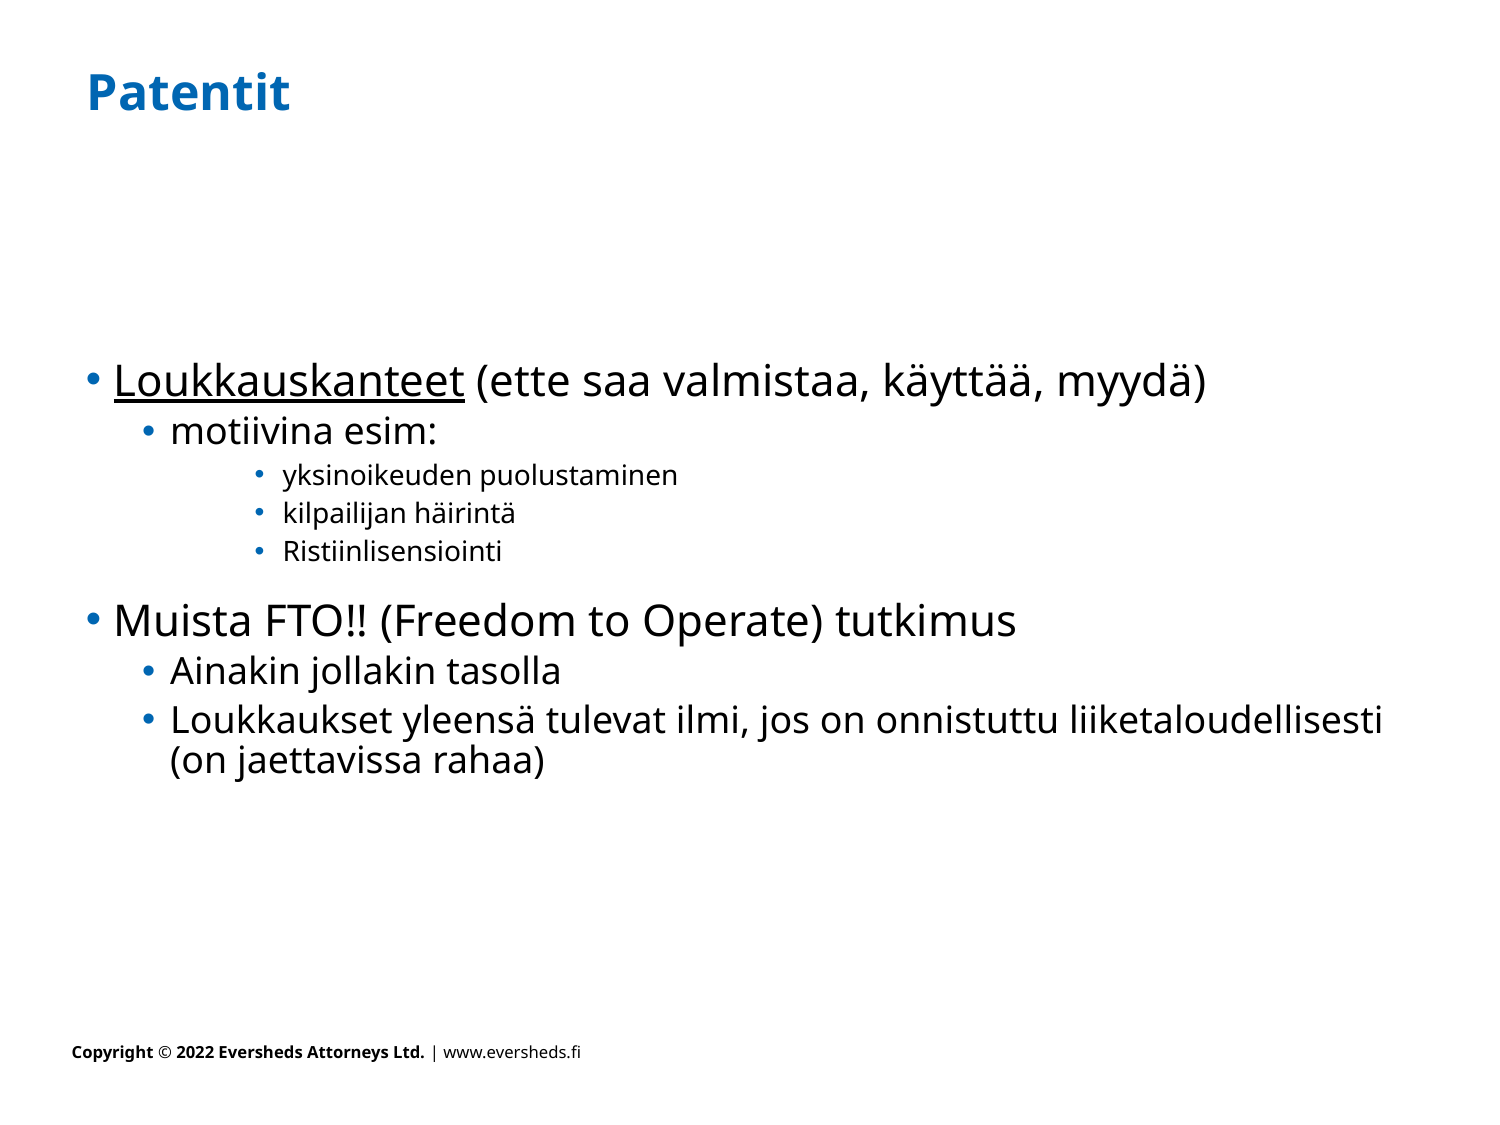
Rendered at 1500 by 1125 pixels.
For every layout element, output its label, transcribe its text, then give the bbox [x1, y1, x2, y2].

list Loukkauskanteet (ette saa valmistaa, käyttää, myydä) motiivina esim: yksinoikeuden puolustaminen kilpailijan häirintä Ristiinlisensiointi Muista FTO!! (Freedom to Operate) tutkimus Ainakin jollakin tasolla Loukkaukset yleensä tulevat ilmi, jos on onnistuttu liiketaloudellisesti (on jaettavissa rahaa) [70, 344, 1430, 1059]
title Patentit [71, 66, 1430, 122]
